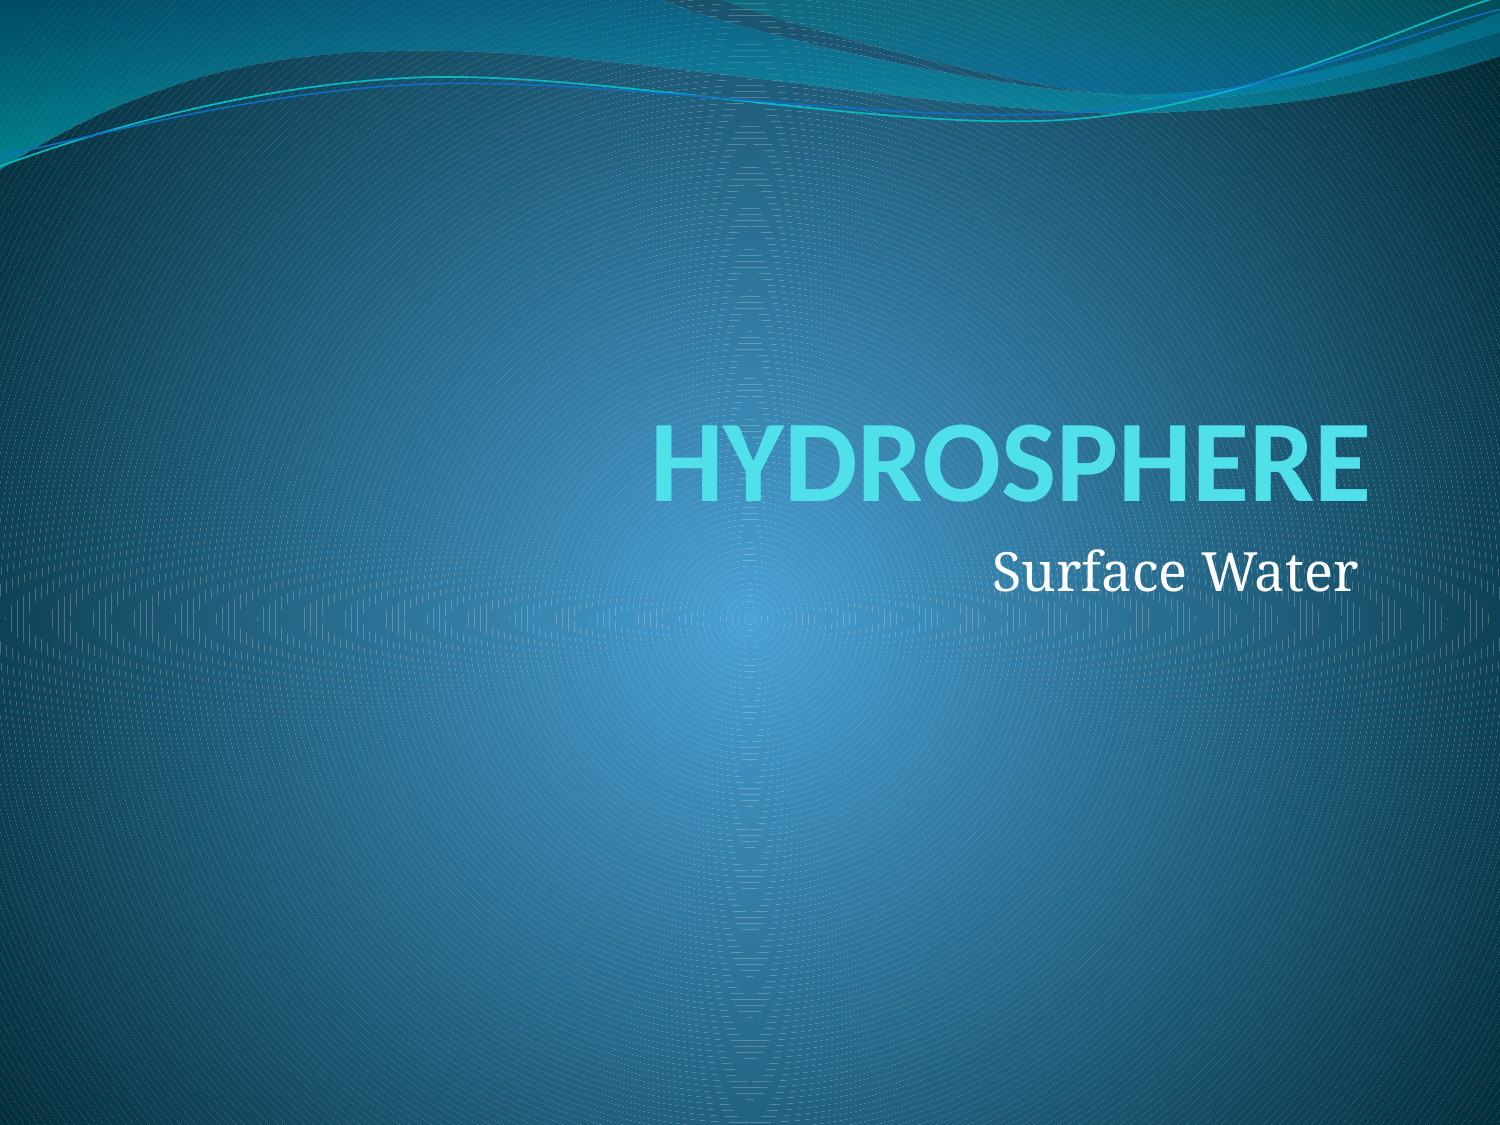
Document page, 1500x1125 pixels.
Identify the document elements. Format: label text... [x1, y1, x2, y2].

subtitle Surface Water [87, 529, 1377, 818]
title HYDROSPHERE [87, 224, 1376, 526]
